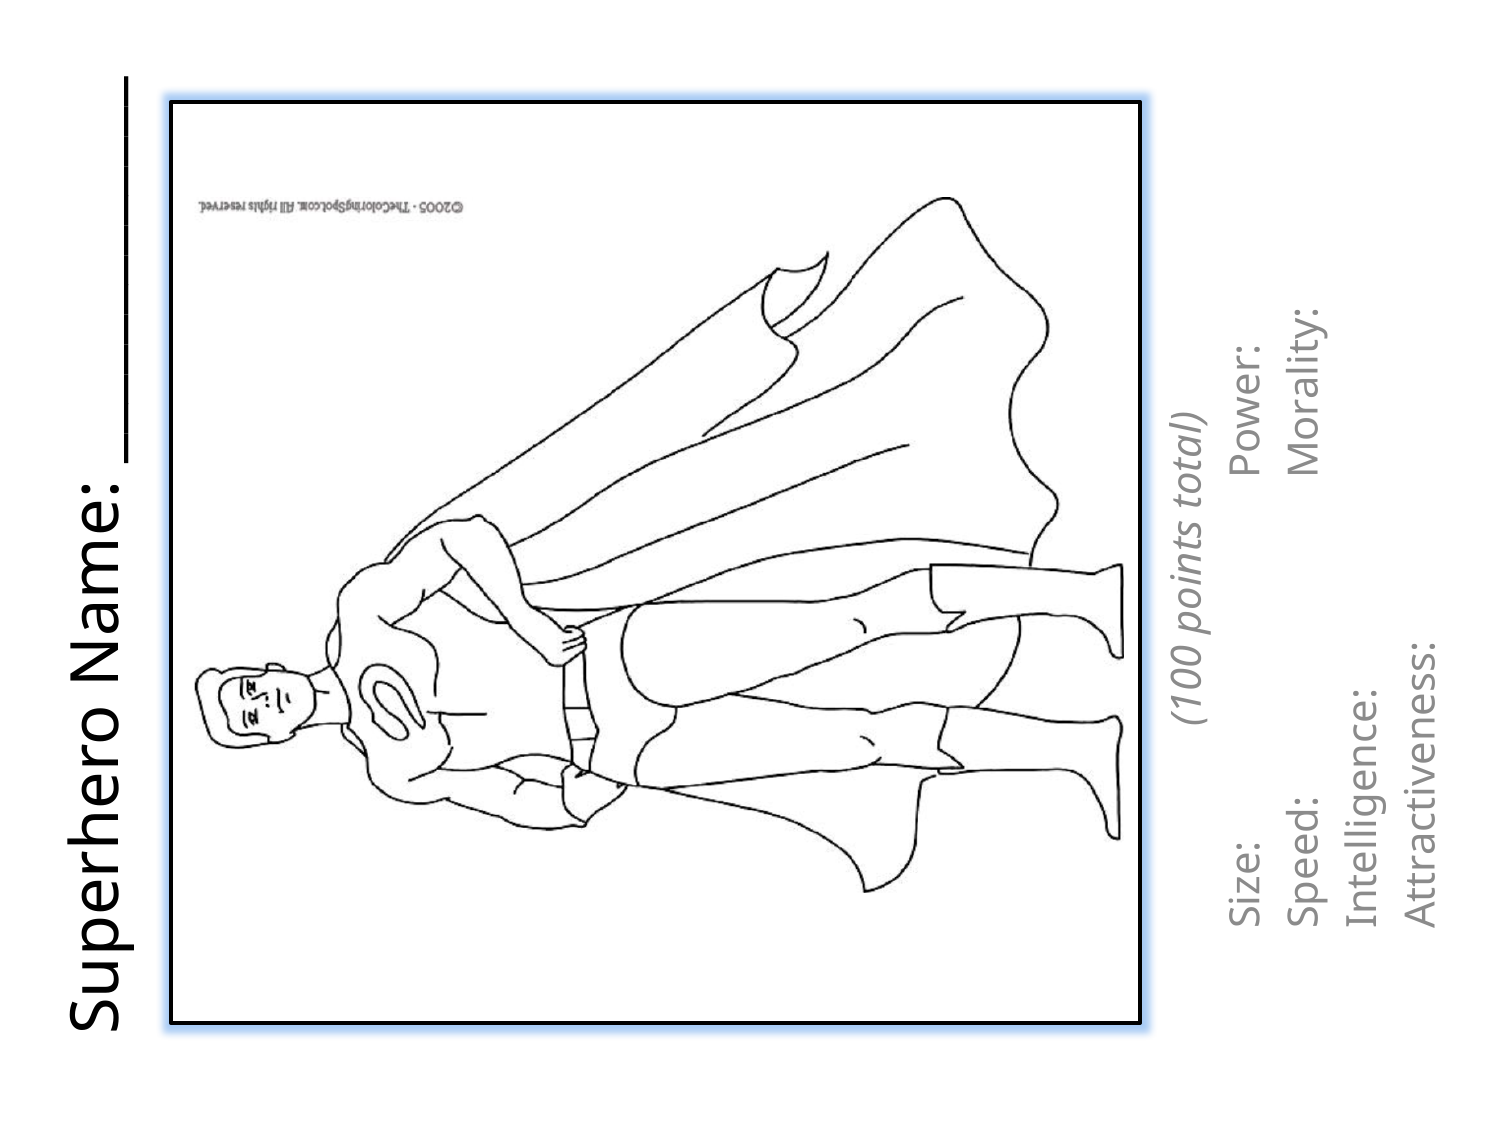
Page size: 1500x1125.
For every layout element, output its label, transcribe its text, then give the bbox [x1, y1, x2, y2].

picture [196, 79, 1123, 1010]
title Superhero Name: _____________ [0, 0, 183, 1085]
text_box [169, 100, 1142, 1025]
subtitle (100 points total) Size: Power: Speed: Morality: Intelligence: Attractiveness: [1151, 44, 1500, 1095]
